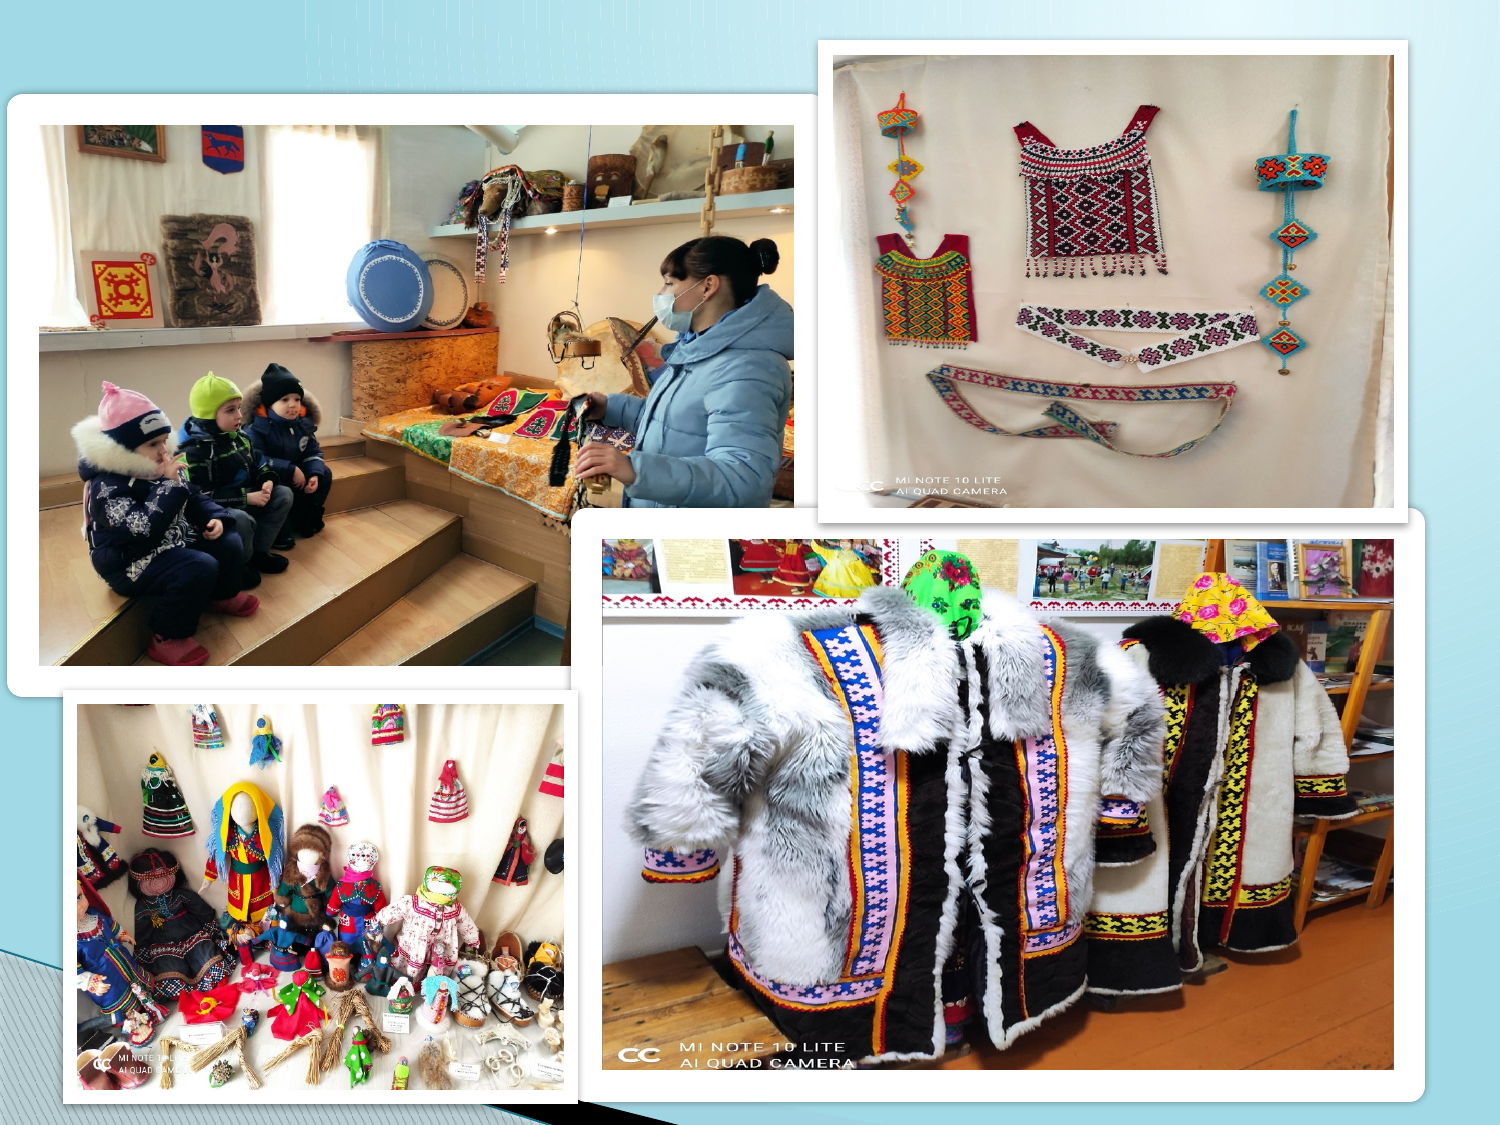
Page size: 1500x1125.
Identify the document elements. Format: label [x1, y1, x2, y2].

picture [832, 54, 1394, 509]
picture [602, 538, 1394, 1071]
picture [76, 703, 564, 1090]
list [38, 125, 795, 667]
